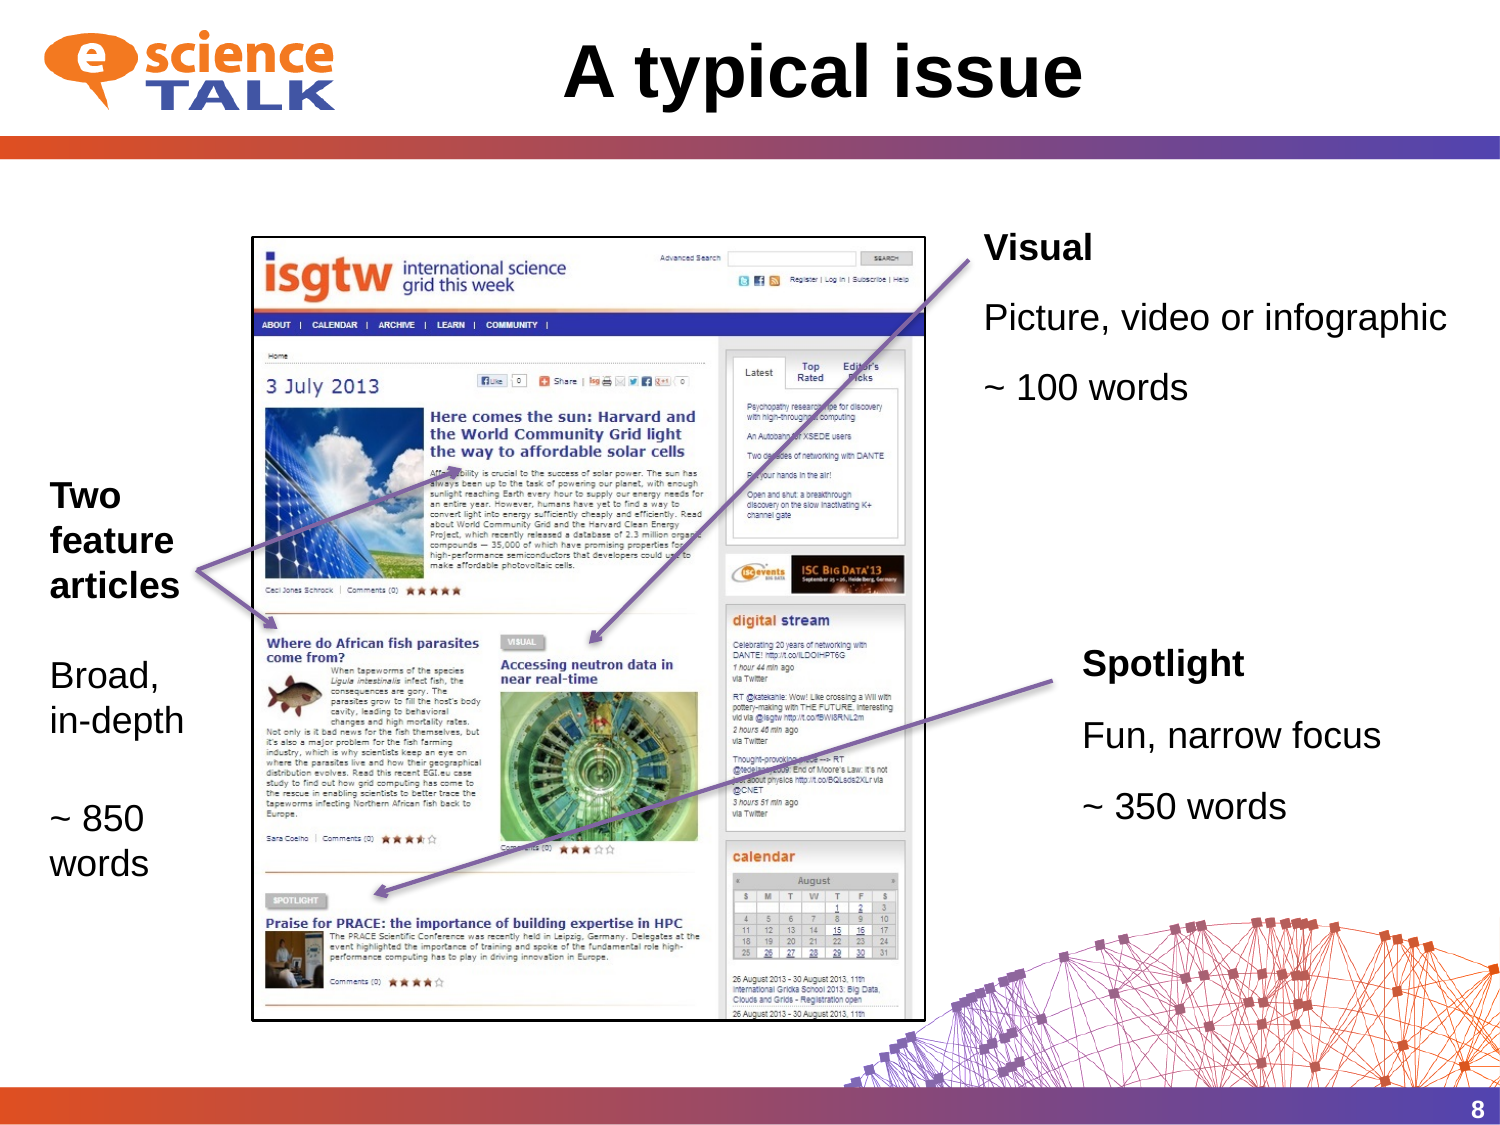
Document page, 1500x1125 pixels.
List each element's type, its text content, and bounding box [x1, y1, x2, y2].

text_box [373, 680, 1053, 895]
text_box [196, 468, 463, 571]
title A typical issue [148, 0, 1499, 135]
slide_number 8 [1149, 1085, 1500, 1125]
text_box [588, 259, 970, 644]
text_box Spotlight Fun, narrow focus ~ 350 words [1067, 632, 1500, 835]
picture [253, 238, 925, 1020]
picture [0, 0, 1500, 1125]
text_box Visual Picture, video or infographic ~ 100 words [968, 215, 1500, 416]
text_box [196, 569, 278, 630]
text_box Two feature articles Broad, in-depth ~ 850 words [34, 463, 248, 936]
